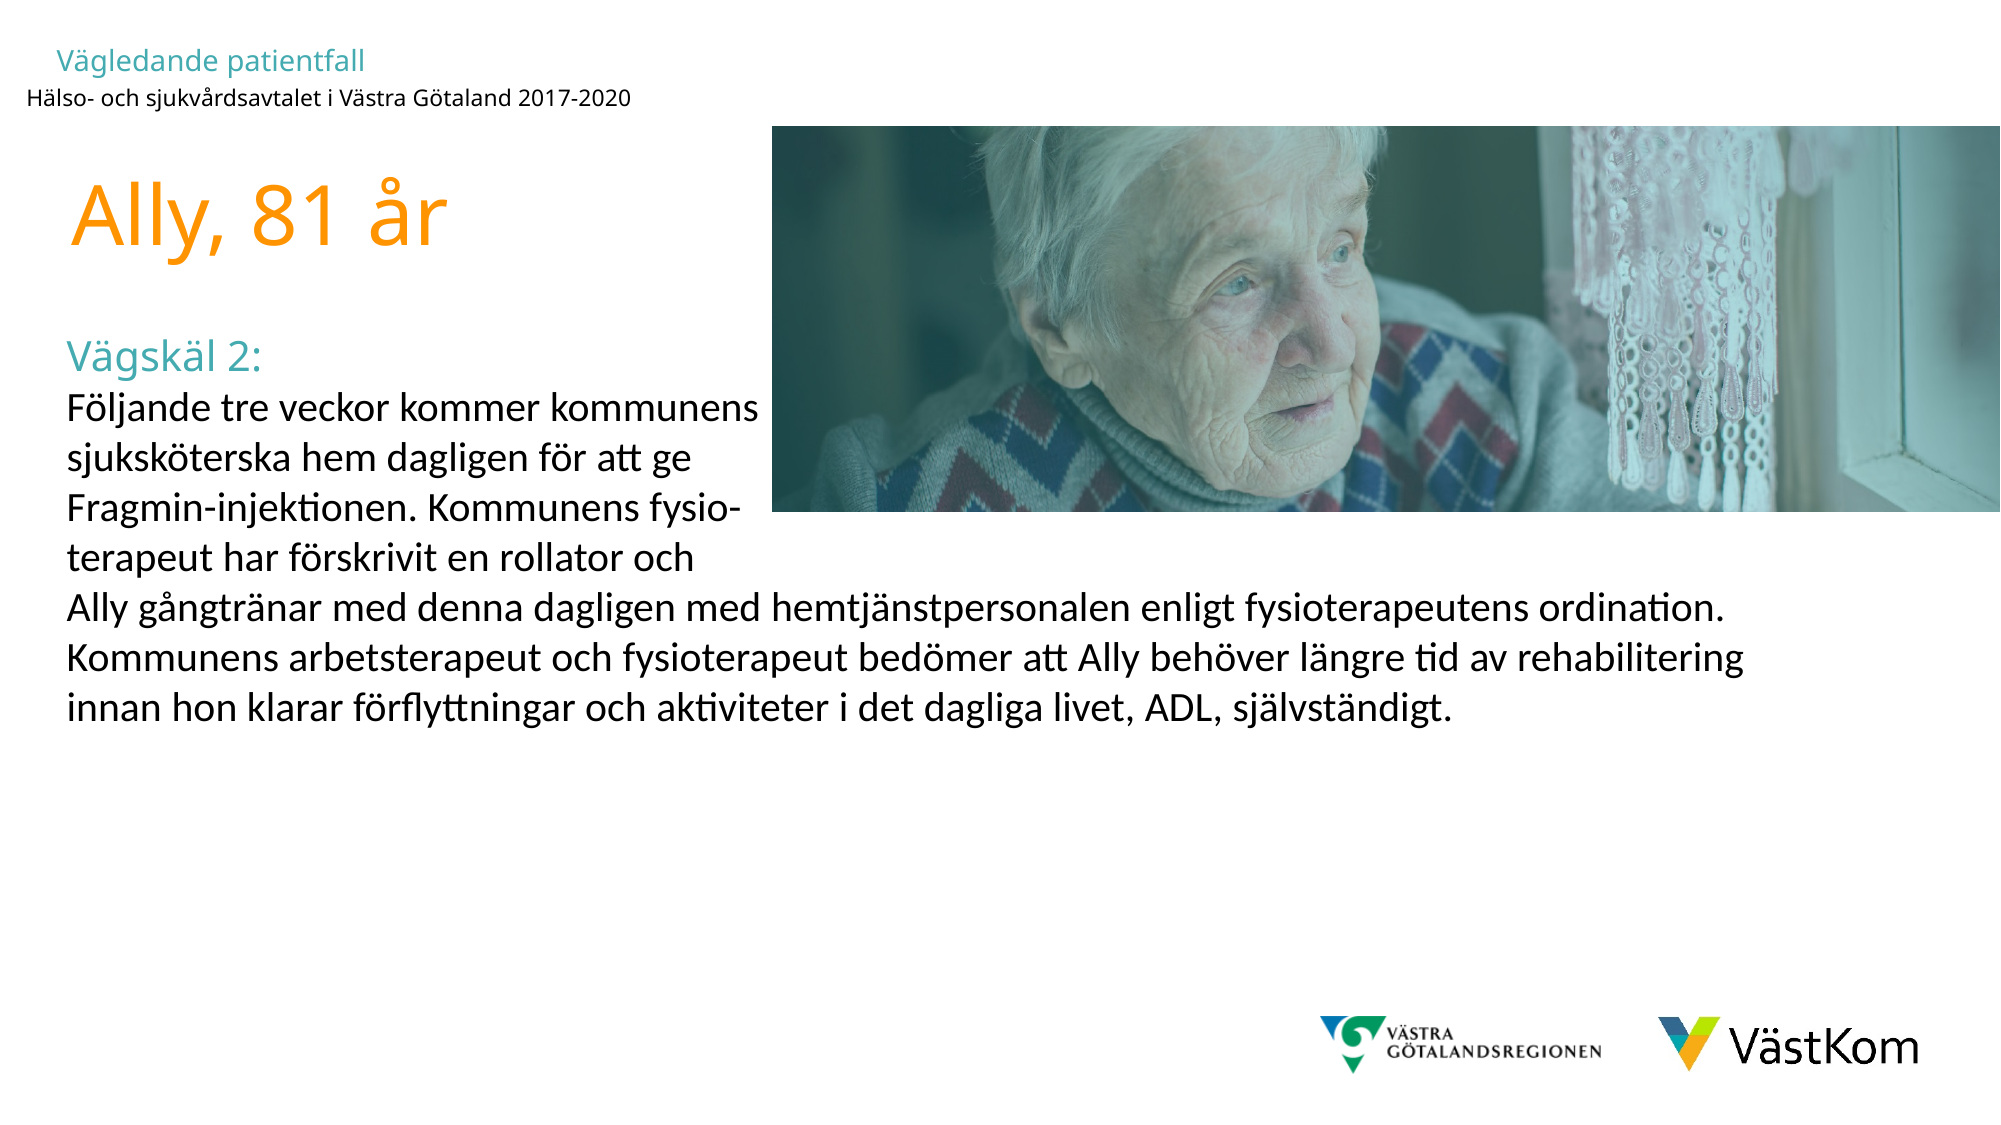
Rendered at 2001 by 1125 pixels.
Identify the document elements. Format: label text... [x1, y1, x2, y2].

text_box Hälso- och sjukvårdsavtalet i Västra Götaland 2017-2020 [11, 76, 647, 119]
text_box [1320, 1016, 1918, 1074]
text_box Ally, 81 år [56, 154, 465, 270]
text_box Vägskäl 2: Följande tre veckor kommer kommunens sjuksköterska hem dagligen för att ge Fragmin-injektionen. Kommunens fysio- terapeut har förskrivit en rollator och Ally gångtränar med denna dagligen med hemtjänstpersonalen enligt fysioterapeutens ordination. Kommunens arbetsterapeut och fysioterapeut bedömer att Ally behöver längre tid av rehabilitering innan hon klarar förflyttningar och aktiviteter i det dagliga livet, ADL, självständigt. [51, 322, 1824, 738]
text_box Vägledande patientfall [41, 34, 381, 85]
picture [772, 126, 2000, 512]
